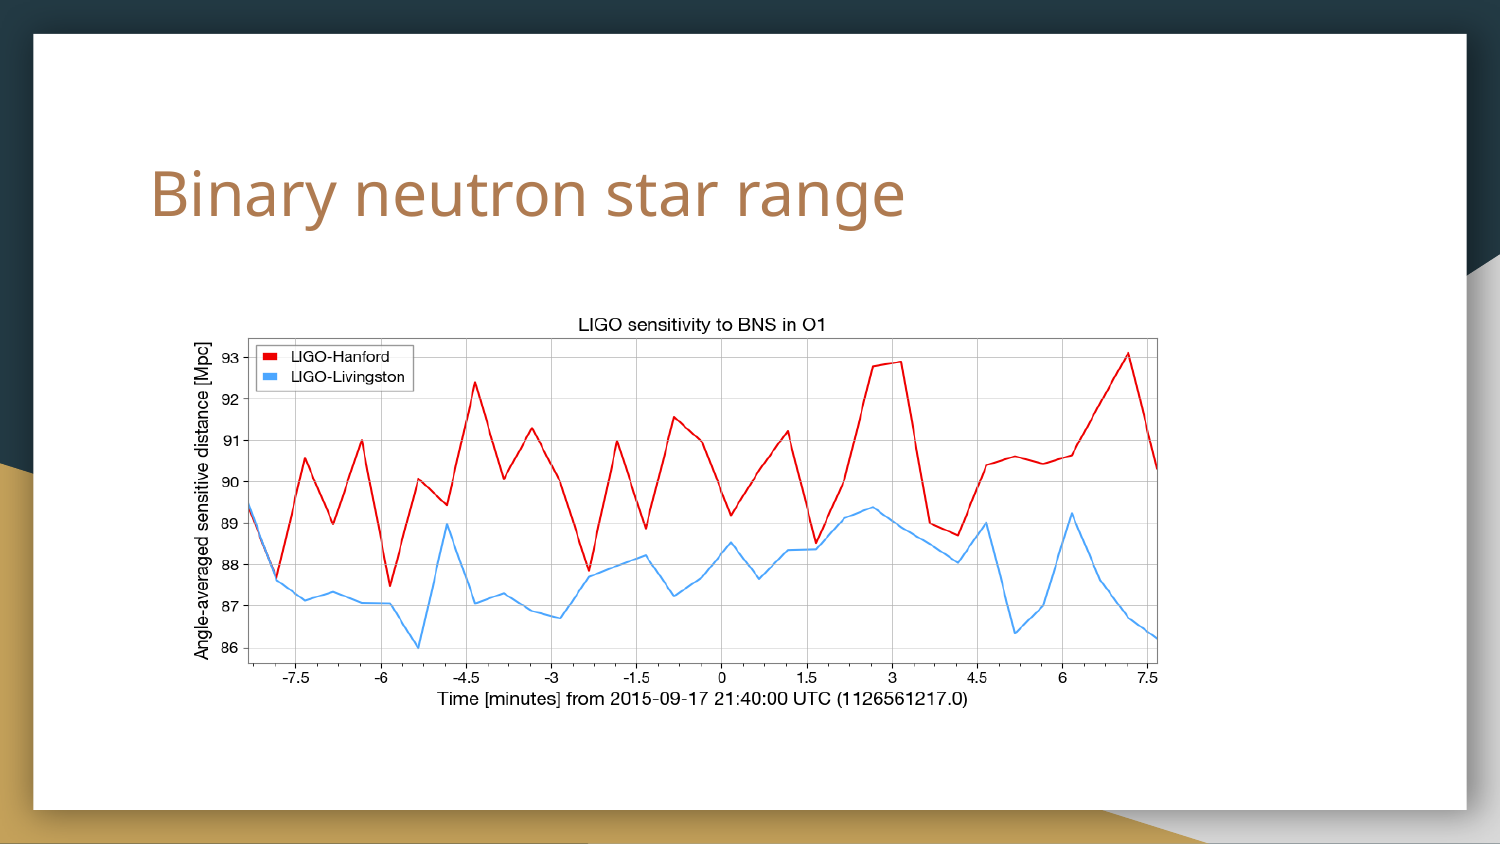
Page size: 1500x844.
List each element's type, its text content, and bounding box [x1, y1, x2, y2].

title Binary neutron star range [134, 138, 1366, 296]
picture [134, 288, 1270, 729]
